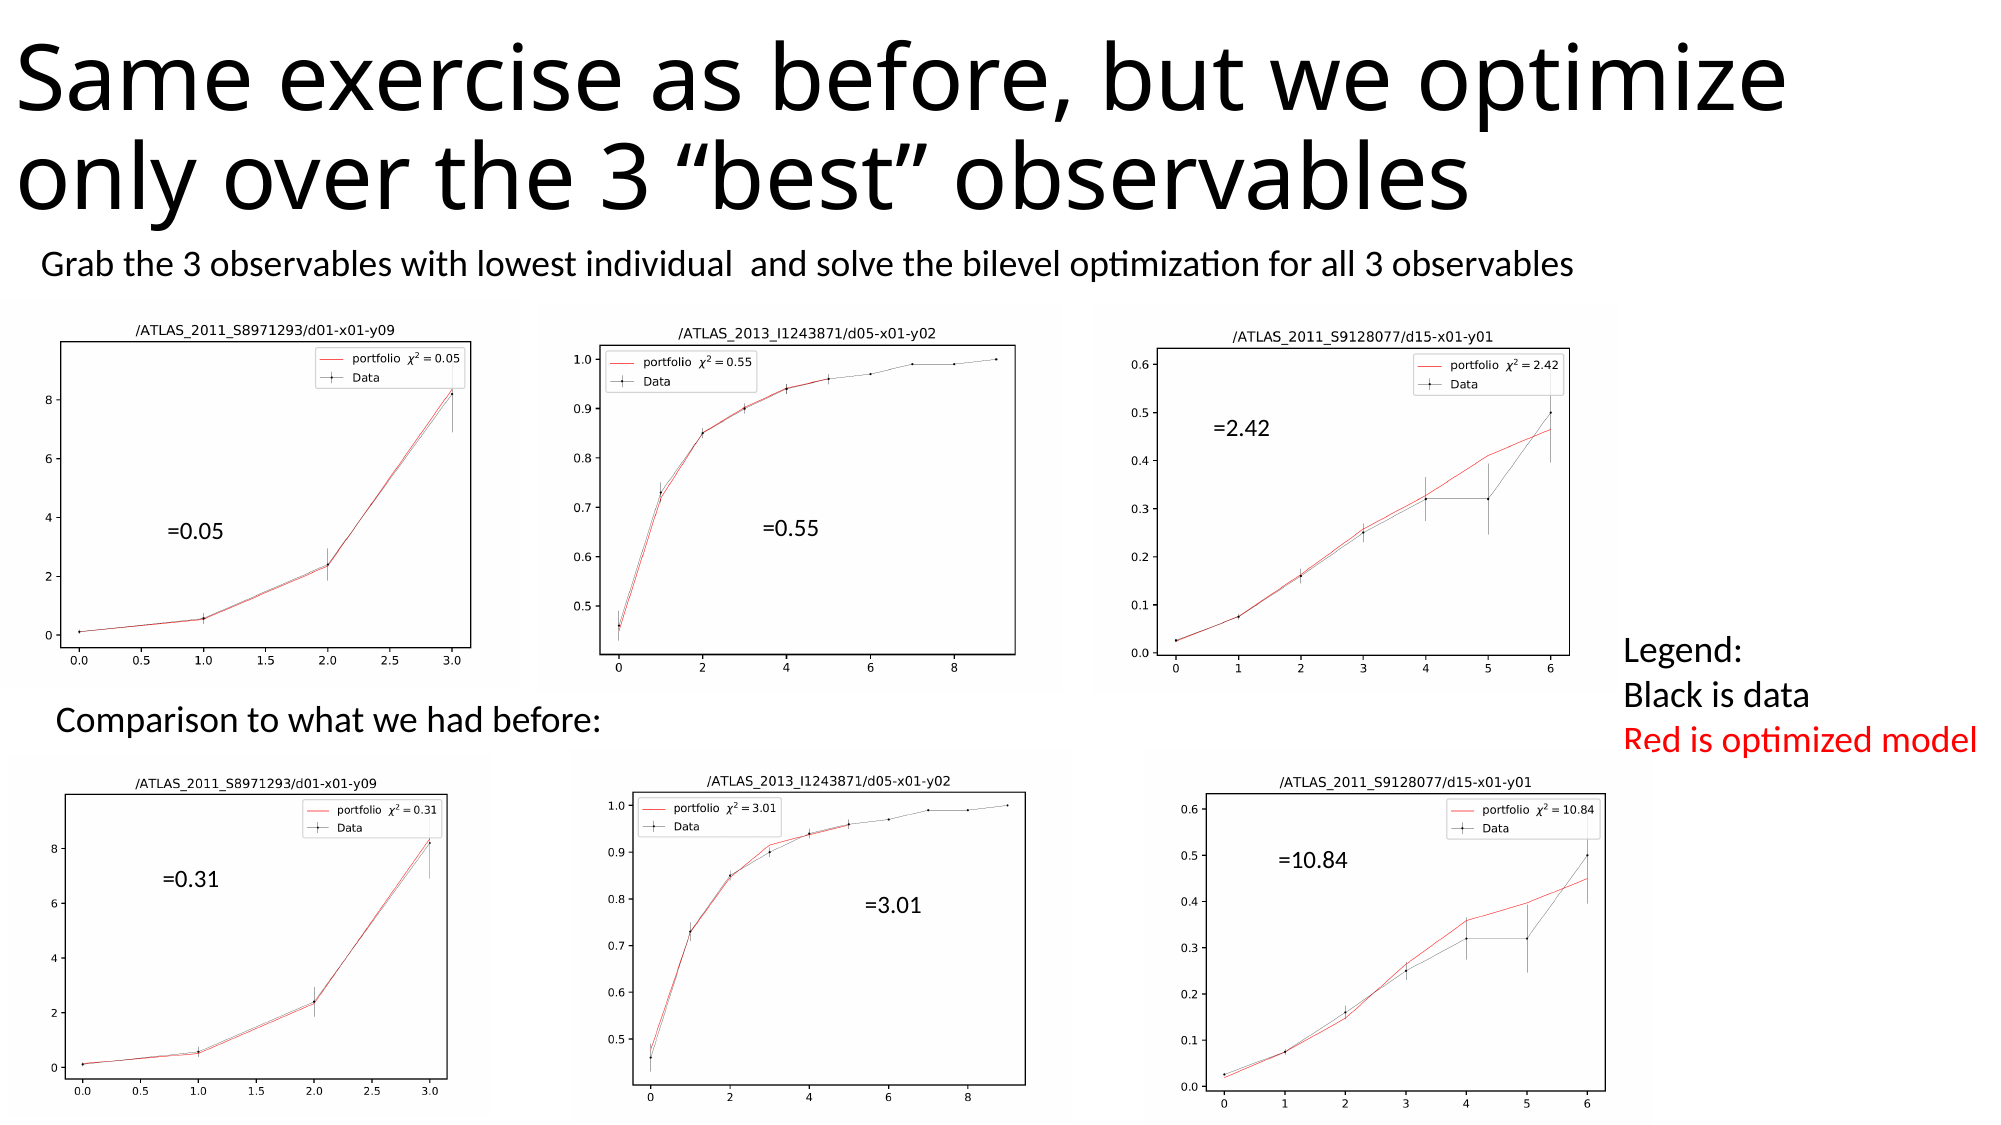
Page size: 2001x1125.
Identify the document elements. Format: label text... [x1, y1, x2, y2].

picture [1093, 305, 1618, 693]
picture [0, 299, 520, 687]
picture [571, 749, 1071, 1122]
picture [538, 305, 1062, 693]
title Same exercise as before, but we optimize only over the 3 “best” observables [0, 21, 1863, 239]
picture [7, 754, 491, 1117]
picture [1143, 749, 1652, 1125]
text_box Legend: Black is data Red is optimized model [1608, 617, 2000, 768]
text_box Comparison to what we had before: [40, 687, 1334, 748]
